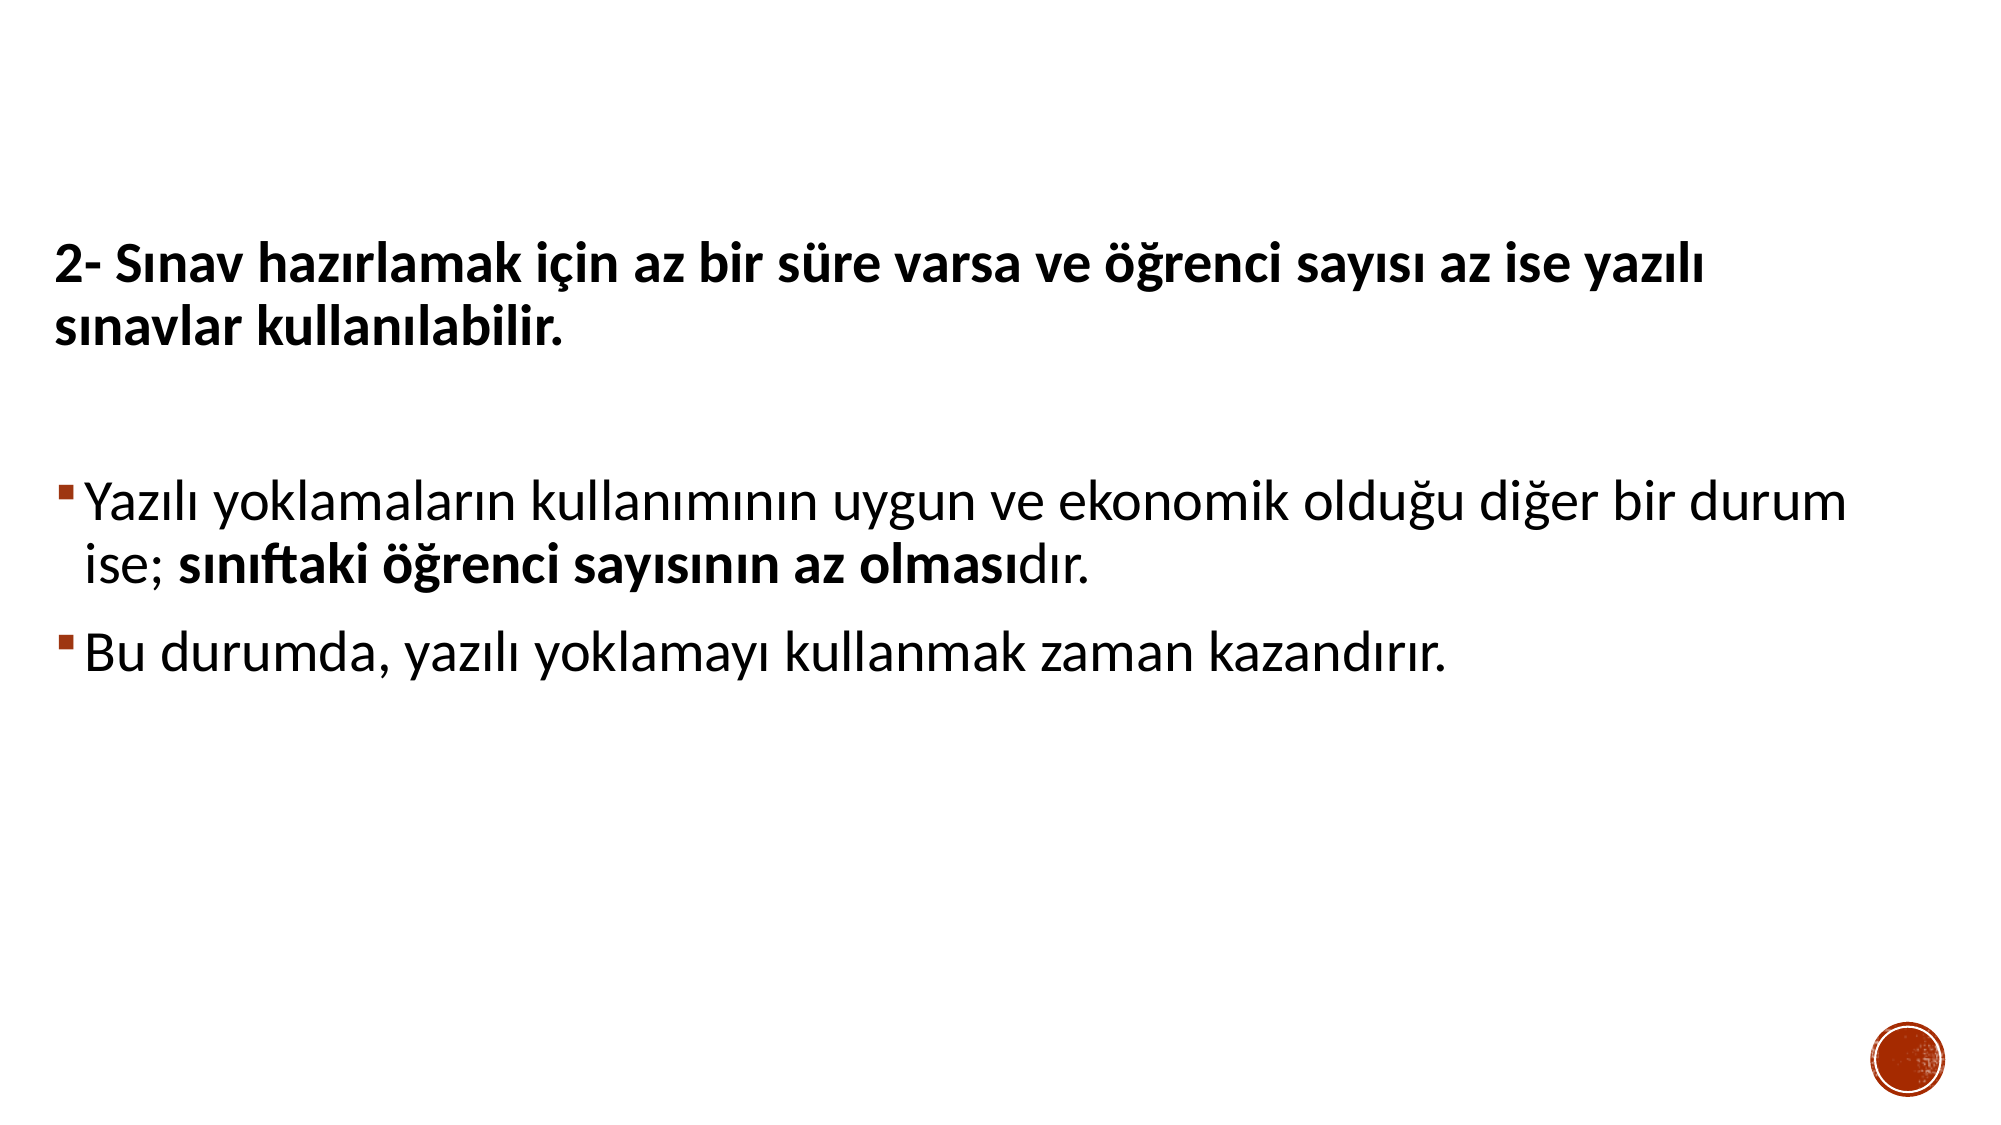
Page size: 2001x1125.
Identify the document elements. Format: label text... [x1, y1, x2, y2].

list 2- Sınav hazırlamak için az bir süre varsa ve öğrenci sayısı az ise yazılı sınavlar kullanılabilir. Yazılı yoklamaların kullanımının uygun ve ekonomik olduğu diğer bir durum ise; sınıftaki öğrenci sayısının az olmasıdır. Bu durumda, yazılı yoklamayı kullanmak zaman kazandırır. [40, 60, 1919, 1092]
